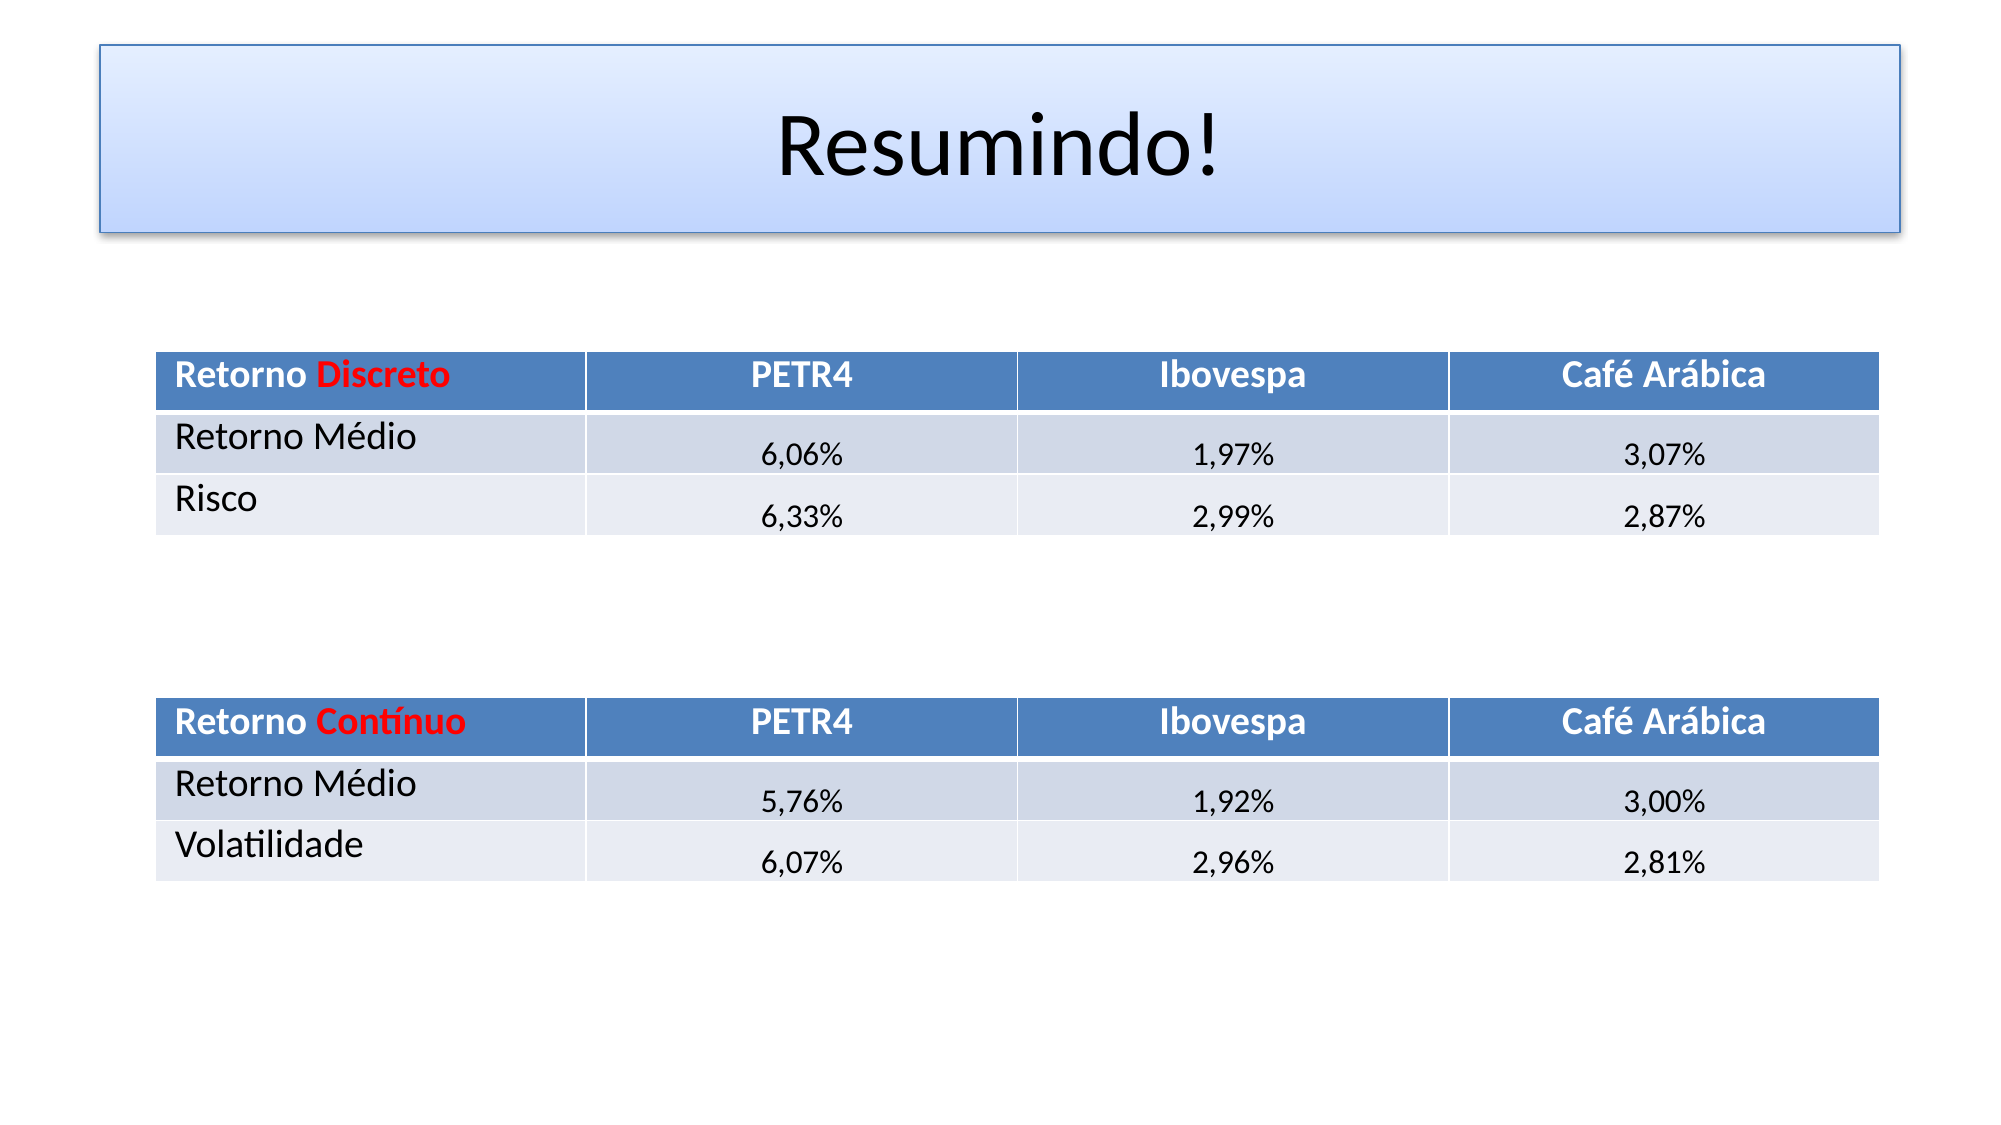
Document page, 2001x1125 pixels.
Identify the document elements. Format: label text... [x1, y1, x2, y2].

table_cell 6,07% [587, 821, 1017, 881]
table_header Café Arábica [1450, 352, 1879, 410]
table_cell 2,96% [1018, 821, 1448, 881]
table_header Retorno Contínuo [156, 698, 585, 756]
table_cell 1,92% [1018, 762, 1448, 820]
table_cell 3,00% [1450, 762, 1879, 820]
table_cell 2,87% [1450, 475, 1879, 535]
table_cell Volatilidade [156, 821, 585, 881]
table_header Retorno Discreto [156, 352, 585, 410]
table_cell 6,06% [587, 415, 1017, 473]
table_header PETR4 [587, 352, 1017, 410]
table_cell 5,76% [587, 762, 1017, 820]
title Resumindo! [99, 44, 1901, 233]
table_header Café Arábica [1450, 698, 1879, 756]
table_cell Retorno Médio [156, 415, 585, 473]
table_cell 3,07% [1450, 415, 1879, 473]
table_header Ibovespa [1018, 352, 1448, 410]
table_cell Risco [156, 475, 585, 535]
table_cell Retorno Médio [156, 762, 585, 820]
table_cell 2,99% [1018, 475, 1448, 535]
table_header Ibovespa [1018, 698, 1448, 756]
table_header PETR4 [587, 698, 1017, 756]
table_cell 1,97% [1018, 415, 1448, 473]
table_cell 2,81% [1450, 821, 1879, 881]
table_cell 6,33% [587, 475, 1017, 535]
